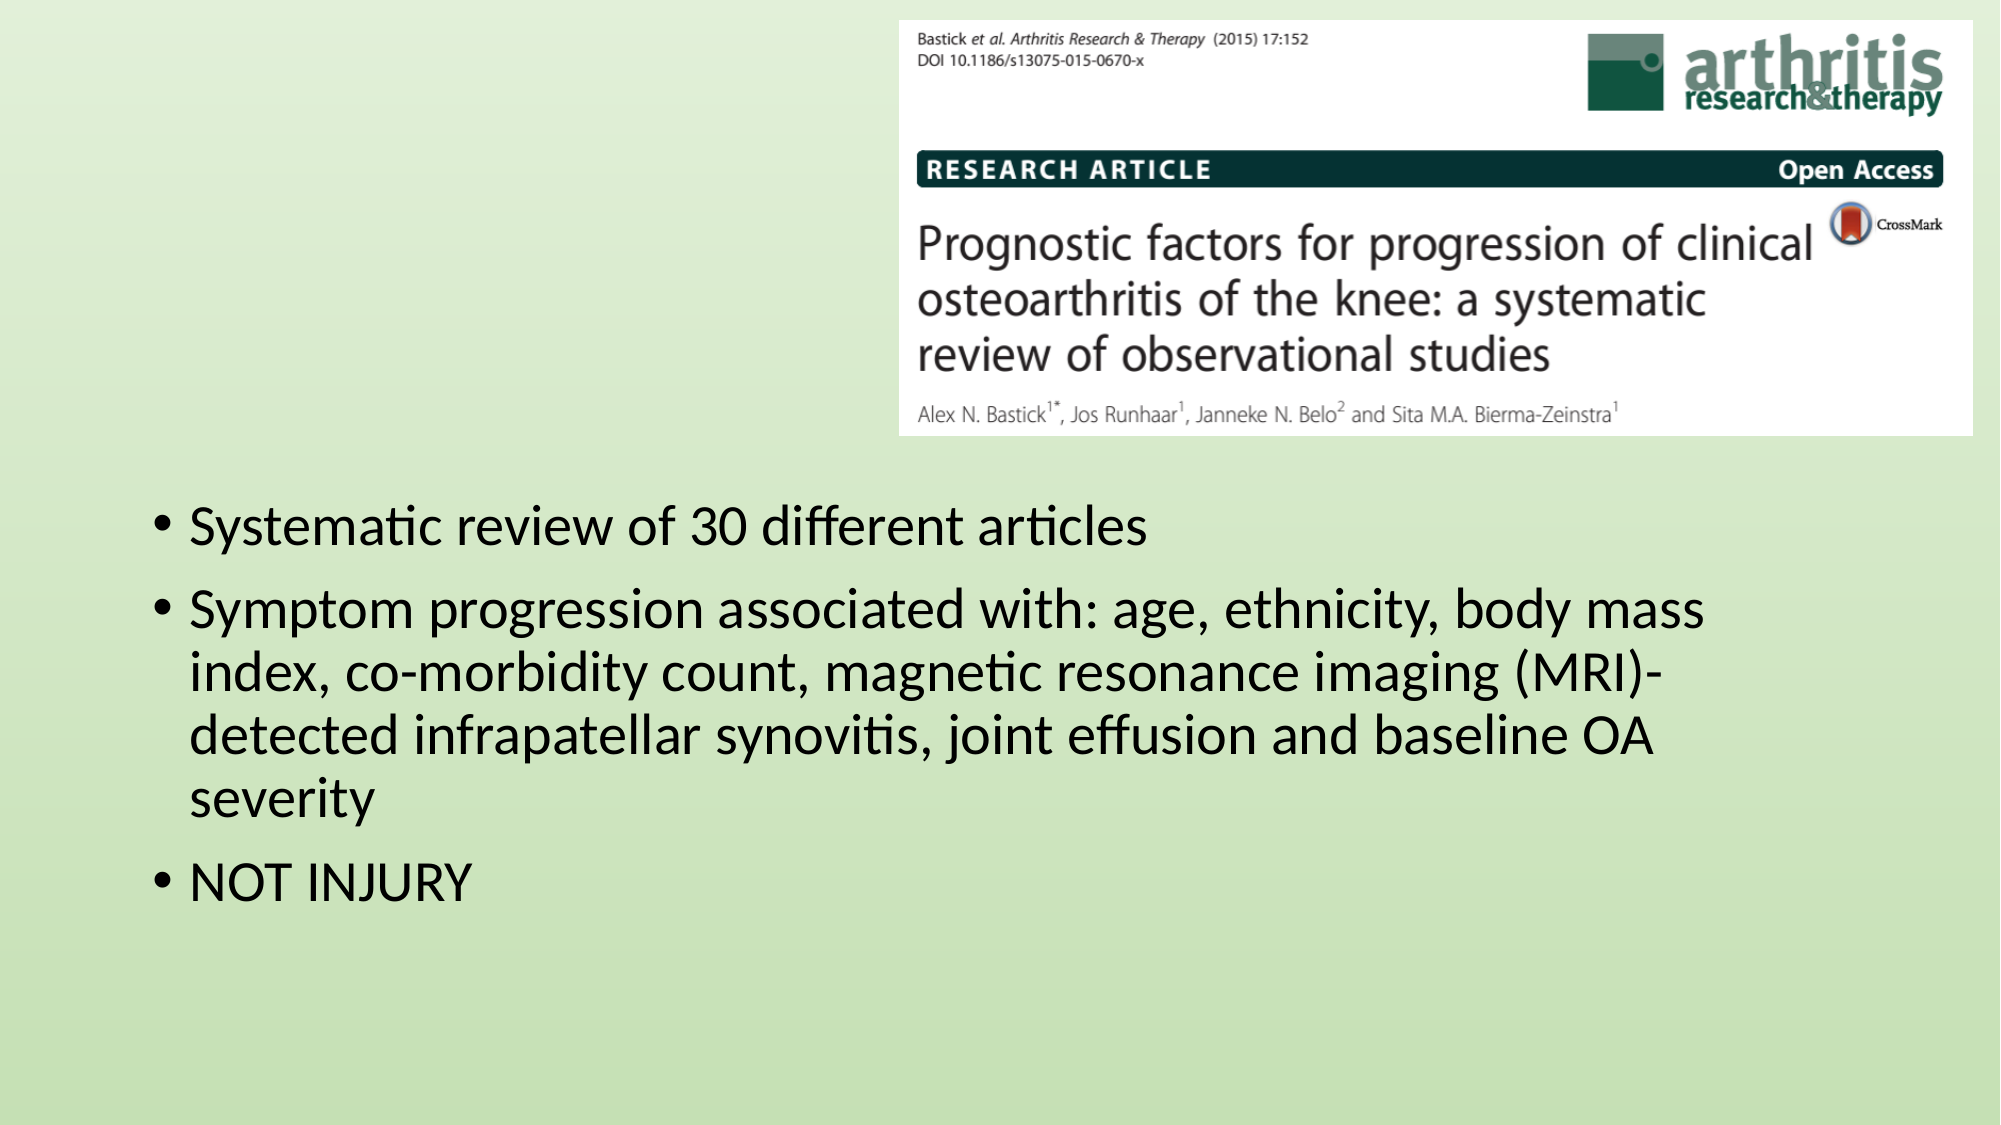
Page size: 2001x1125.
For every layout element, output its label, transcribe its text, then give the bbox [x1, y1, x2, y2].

list Systematic review of 30 different articles Symptom progression associated with: age, ethnicity, body mass index, co-morbidity count, magnetic resonance imaging (MRI)-detected infrapatellar synovitis, joint effusion and baseline OA severity NOT INJURY [137, 487, 1863, 1014]
picture [899, 20, 1973, 436]
